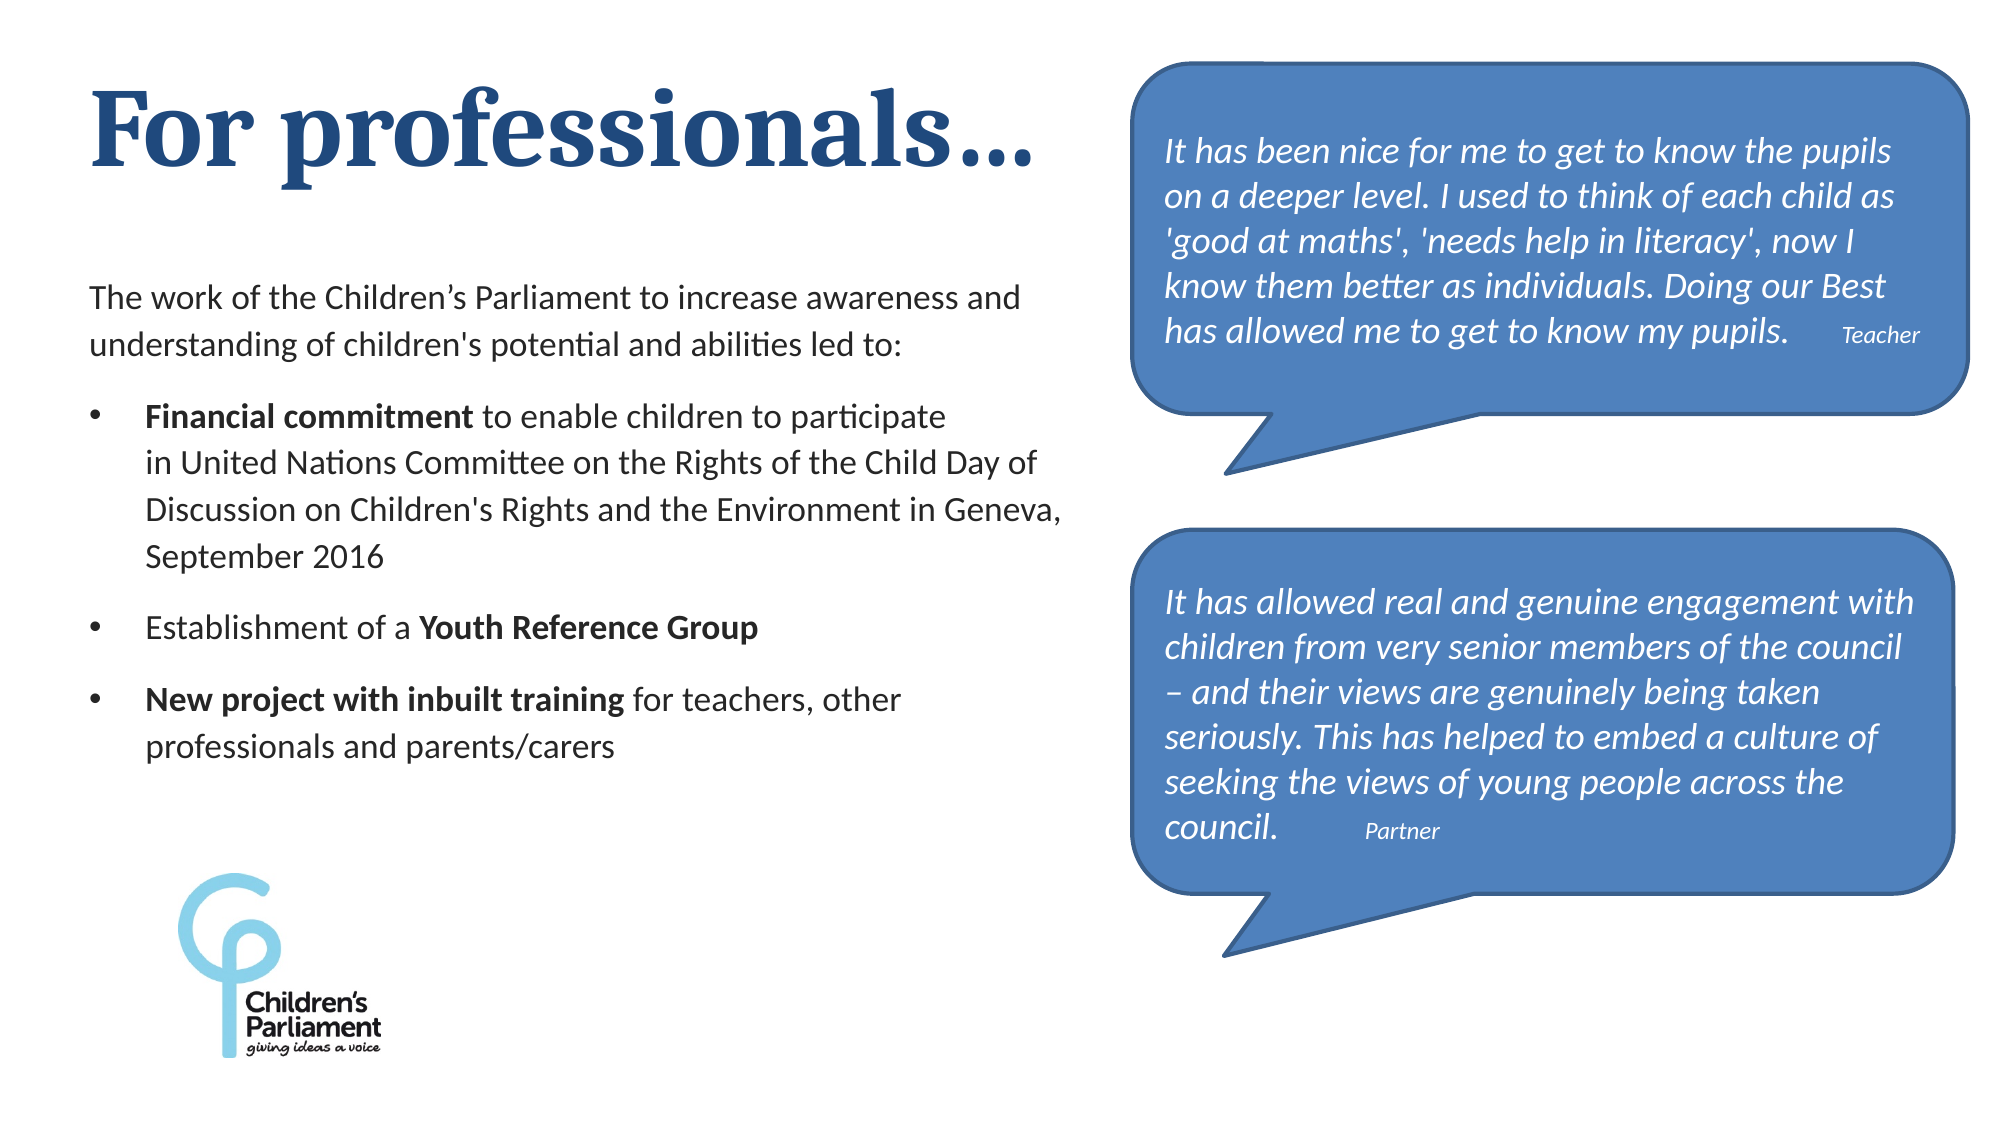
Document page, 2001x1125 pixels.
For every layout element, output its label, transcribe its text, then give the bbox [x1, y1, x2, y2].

subtitle The work of the Children’s Parliament to increase awareness and understanding of children's potential and abilities led to: Financial commitment to enable children to participate in United Nations Committee on the Rights of the Child Day of Discussion on Children's Rights and the Environment in Geneva, September 2016 Establishment of a Youth Reference Group New project with inbuilt training for teachers, other professionals and parents/carers [74, 262, 1092, 759]
text_box It has been nice for me to get to know the pupils on a deeper level. I used to think of each child as 'good at maths', 'needs help in literacy', now I know them better as individuals. Doing our Best has allowed me to get to know my pupils. Teacher [1130, 61, 1971, 476]
title For professionals… [74, 42, 1575, 201]
text_box It has allowed real and genuine engagement with children from very senior members of the council – and their views are genuinely being taken seriously. This has helped to embed a culture of seeking the views of young people across the council. Partner [1130, 527, 1956, 958]
picture [178, 873, 382, 1058]
